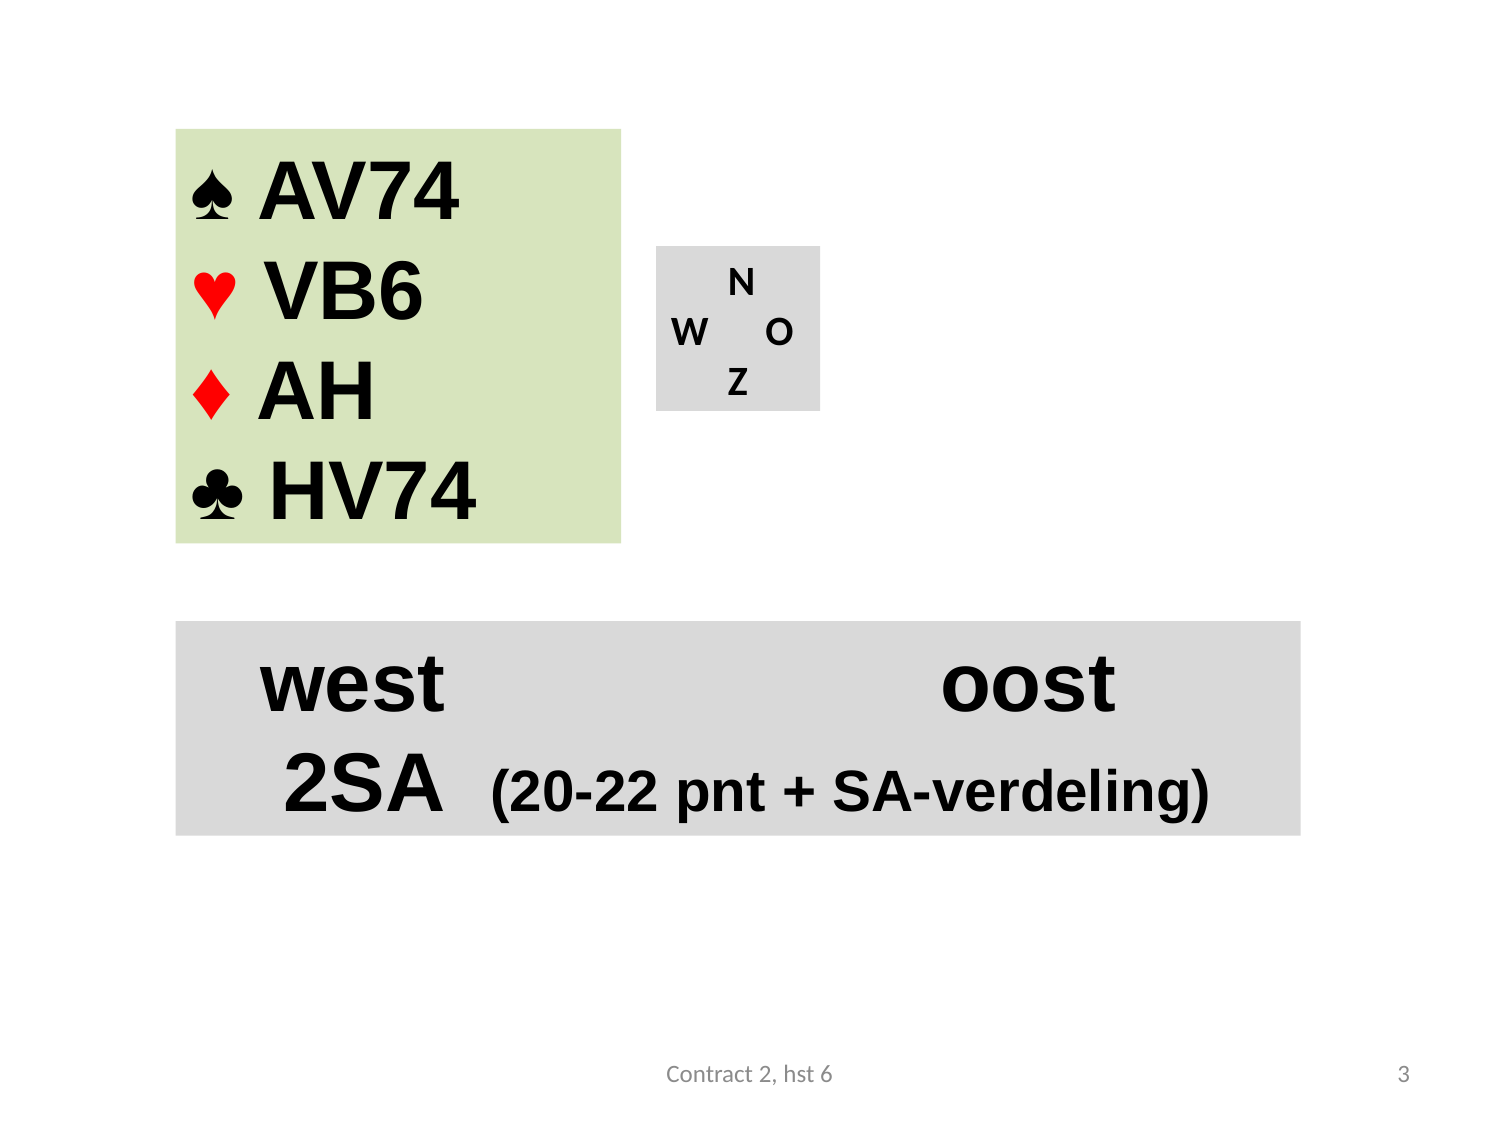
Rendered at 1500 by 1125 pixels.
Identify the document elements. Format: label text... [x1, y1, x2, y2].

slide_number 3 [1074, 1042, 1425, 1103]
footer Contract 2, hst 6 [512, 1042, 988, 1103]
text_box ♠ AV74 ♥ VB6 ♦ AH ♣ HV74 [175, 128, 622, 544]
text_box N W O Z [656, 246, 821, 411]
text_box west oost 2SA (20-22 pnt + SA-verdeling) [175, 621, 1301, 836]
